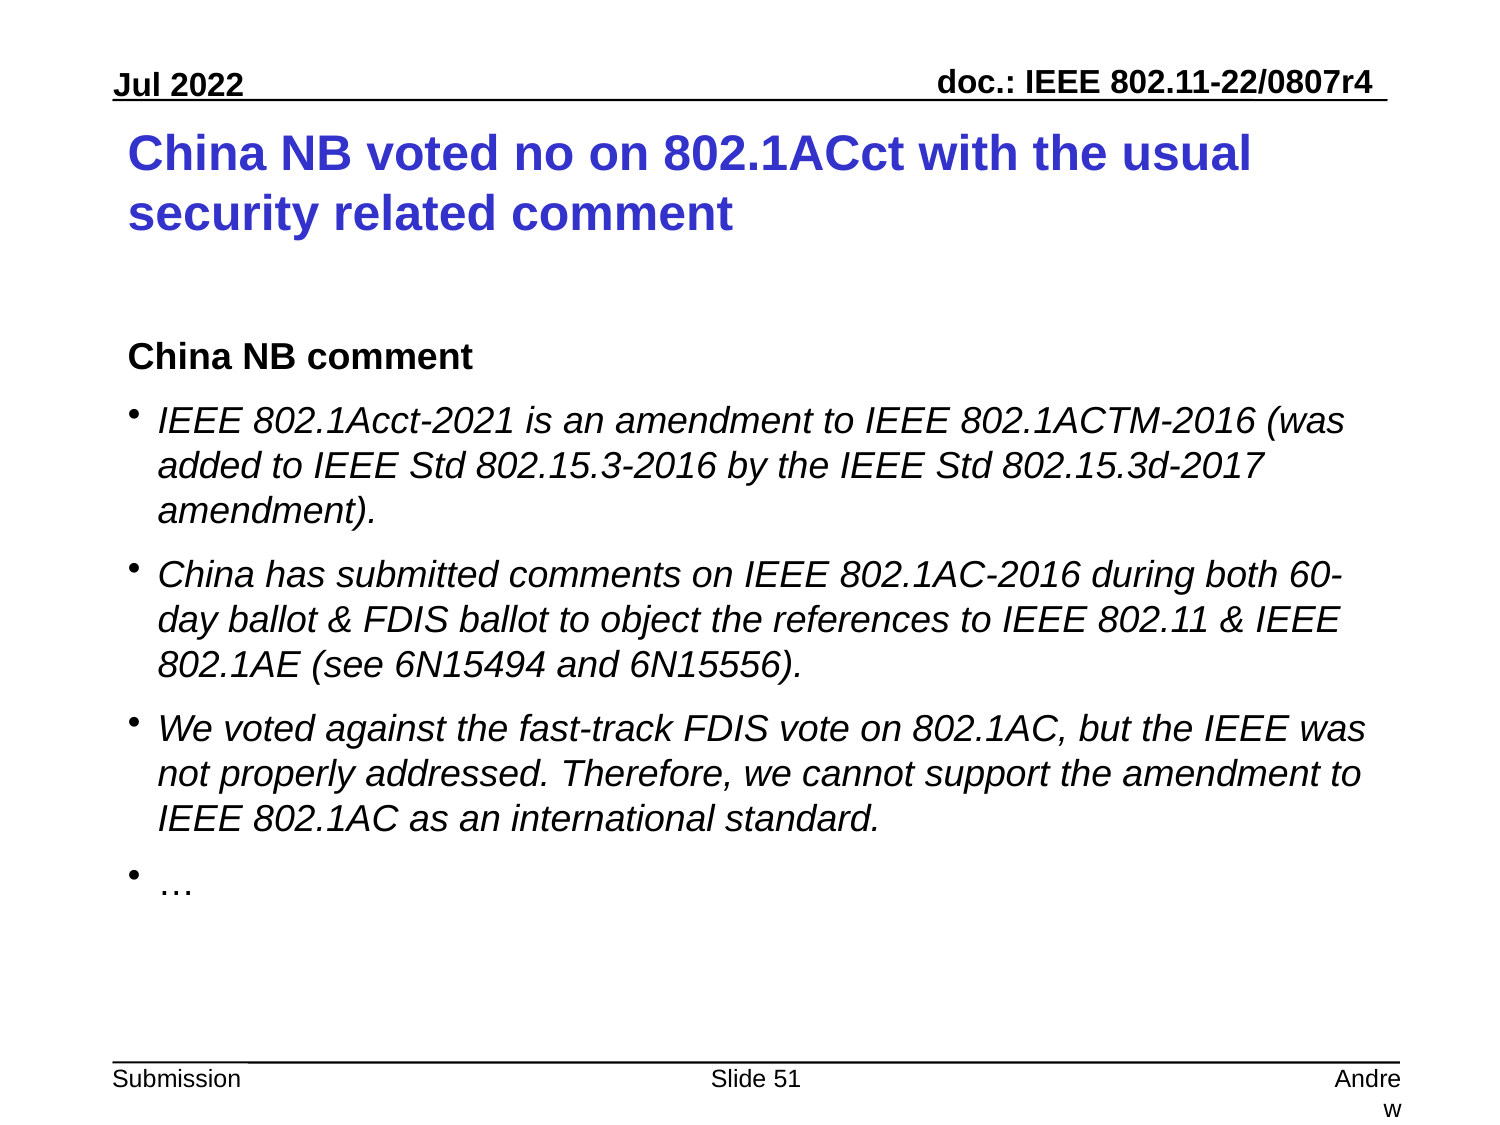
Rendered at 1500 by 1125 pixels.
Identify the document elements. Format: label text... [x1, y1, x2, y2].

list China NB comment IEEE 802.1Acct-2021 is an amendment to IEEE 802.1ACTM-2016 (was added to IEEE Std 802.15.3-2016 by the IEEE Std 802.15.3d-2017 amendment). China has submitted comments on IEEE 802.1AC-2016 during both 60-day ballot & FDIS ballot to object the references to IEEE 802.11 & IEEE 802.1AE (see 6N15494 and 6N15556). We voted against the fast-track FDIS vote on 802.1AC, but the IEEE was not properly addressed. Therefore, we cannot support the amendment to IEEE 802.1AC as an international standard. … [112, 324, 1388, 1000]
slide_number Slide 51 [709, 1061, 803, 1093]
title China NB voted no on 802.1ACct with the usual security related comment [112, 112, 1388, 288]
footer Andrew Myles, Cisco [1320, 1061, 1402, 1093]
